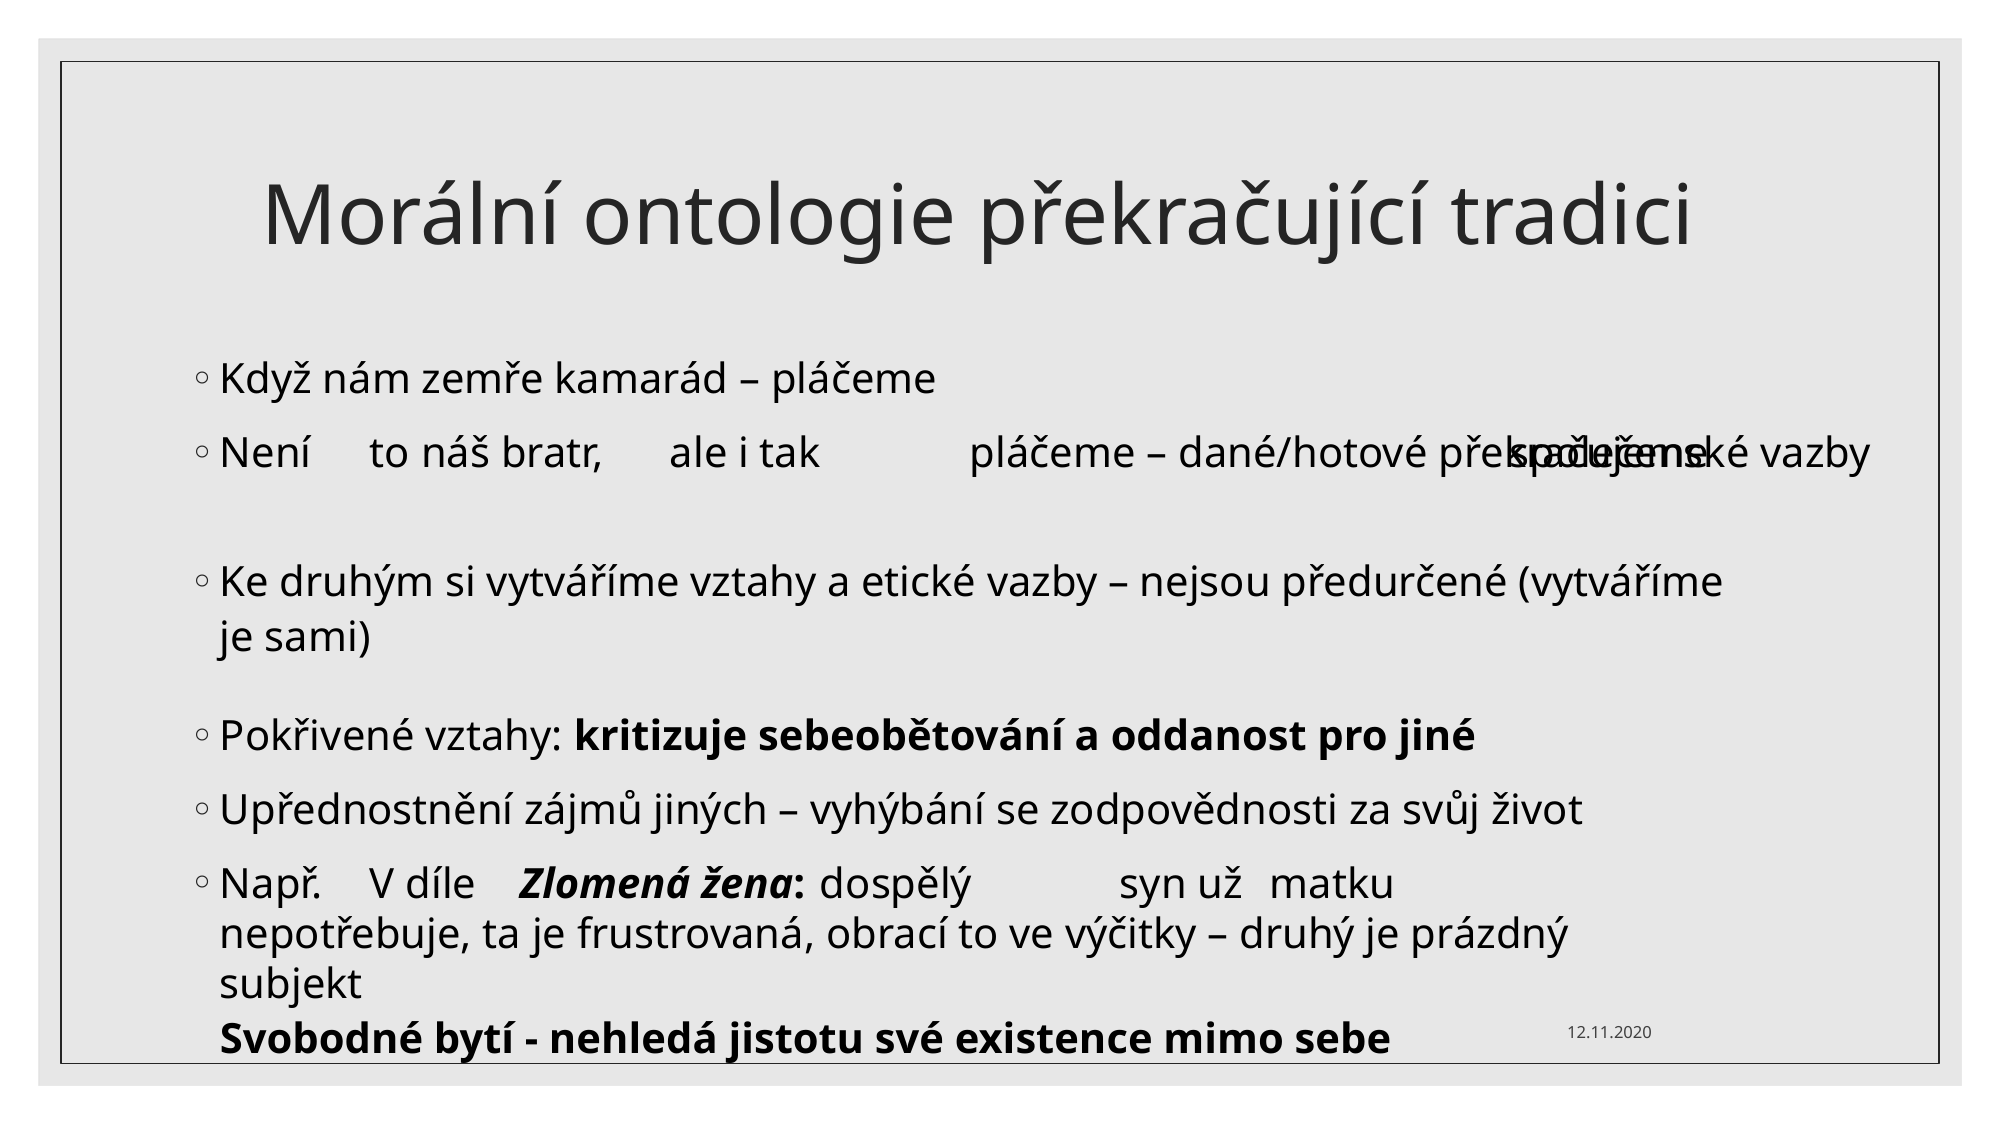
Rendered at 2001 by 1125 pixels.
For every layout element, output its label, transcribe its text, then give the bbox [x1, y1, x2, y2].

title Morální ontologie překračující tradici [259, 159, 1741, 326]
text_box Pokřivené vztahy: kritizuje sebeobětování a oddanost pro jiné Upřednostnění zájmů jiných – vyhýbání se zodpovědnosti za svůj život Např. V díle Zlomená žena: dospělý syn už matku nepotřebuje, ta je frustrovaná, obrací to ve výčitky – druhý je prázdný subjekt Svobodné bytí - nehledá jistotu své existence mimo sebe [187, 683, 1669, 1062]
picture [38, 38, 1962, 1086]
text_box Ke druhým si vytváříme vztahy a etické vazby – nejsou předurčené (vytváříme je sami) [187, 547, 1781, 660]
text_box Když nám zemře kamarád – pláčeme Není to náš bratr, ale i tak pláčeme – dané/hotové překračujeme [187, 326, 1741, 476]
text_box společenské vazby [1741, 423, 1962, 476]
picture [62, 62, 1938, 1063]
